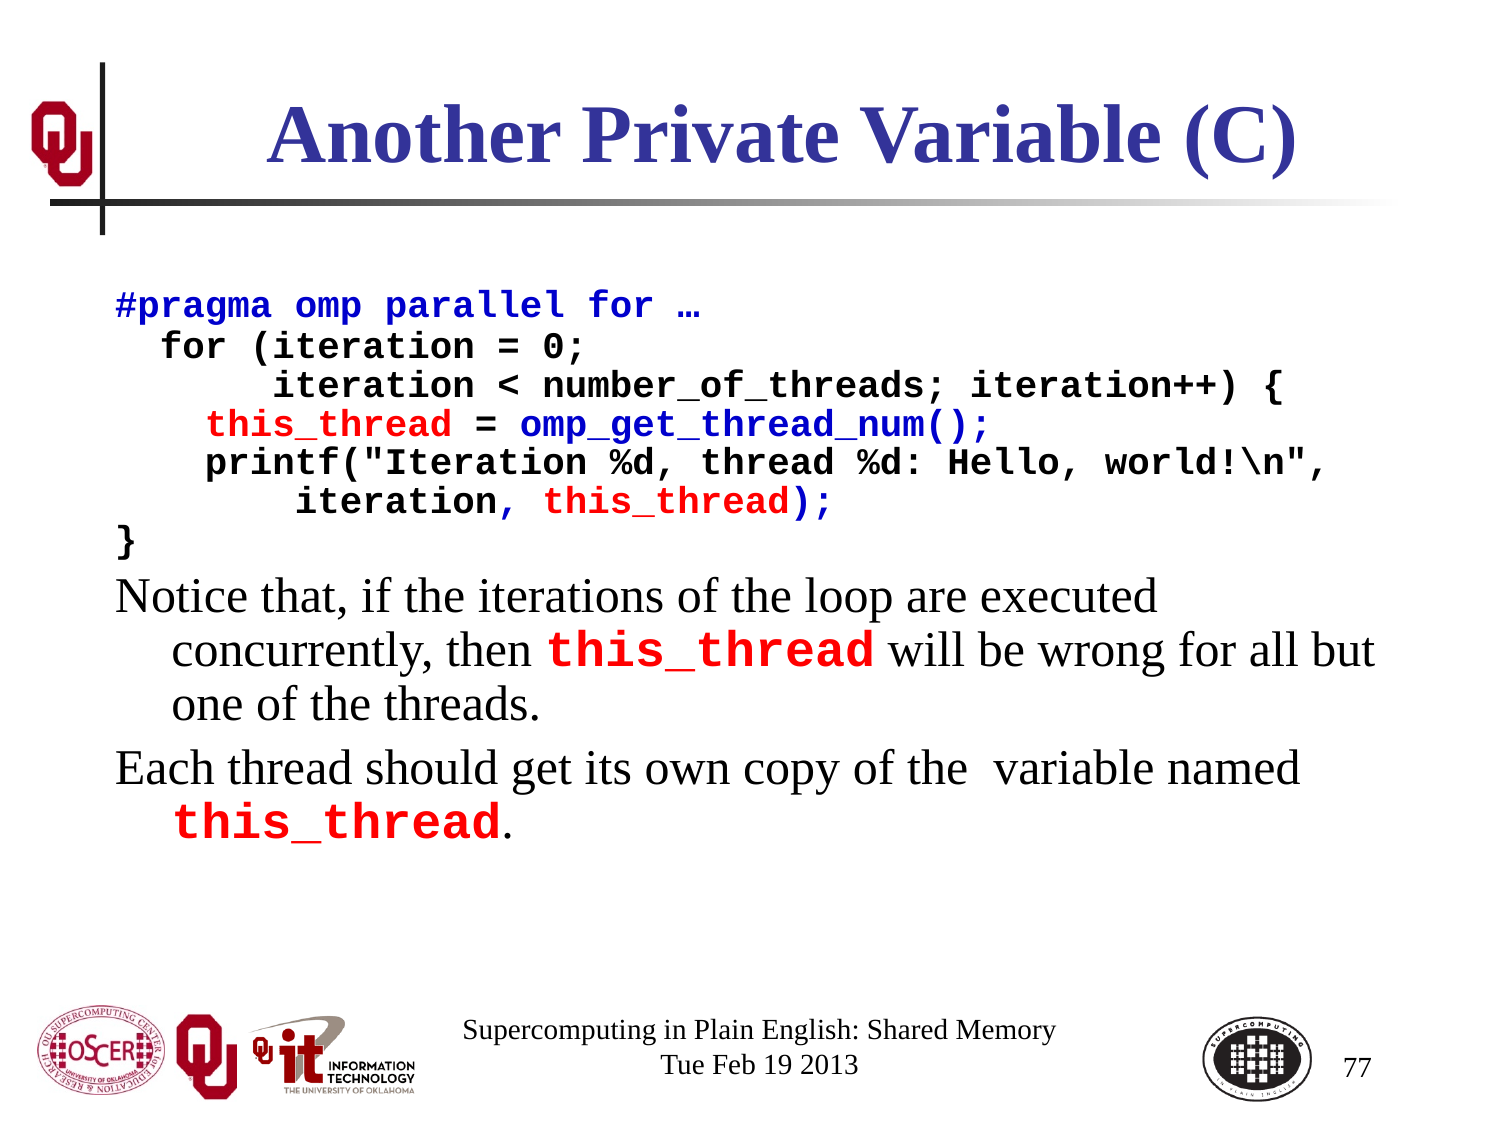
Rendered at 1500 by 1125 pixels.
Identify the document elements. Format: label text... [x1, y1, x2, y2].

footer Supercomputing in Plain English: Shared Memory Tue Feb 19 2013 [431, 1038, 1088, 1088]
picture [174, 1038, 425, 1104]
slide_number 77 [1174, 1038, 1388, 1091]
picture [37, 1005, 165, 1095]
picture [1200, 1091, 1314, 1104]
picture [29, 99, 94, 189]
title Another Private Variable (C) [124, 74, 1442, 187]
list #pragma omp parallel for … for (iteration = 0; iteration < number_of_threads; iteration++) { this_thread = omp_get_thread_num(); printf("Iteration %d, thread %d: Hello, world!\n", iteration, this_thread); } Notice that, if the iterations of the loop are executed concurrently, then this_thread will be wrong for all but one of the threads. Each thread should get its own copy of the variable named this_thread. [99, 224, 1426, 1038]
